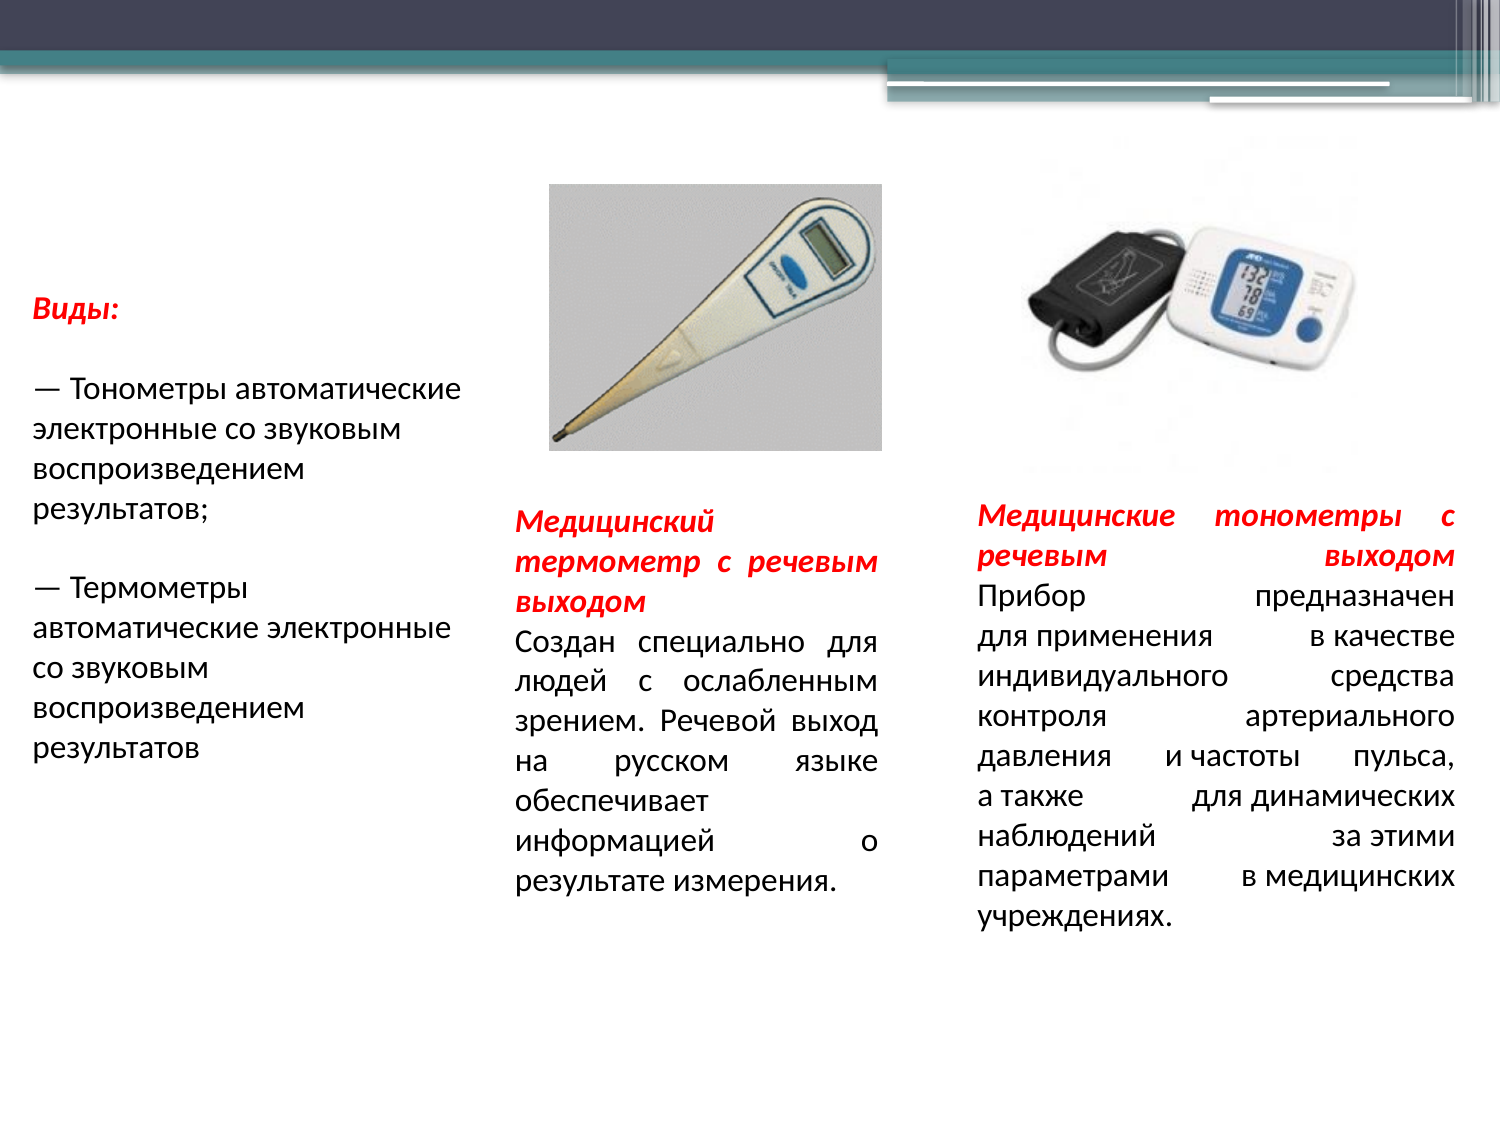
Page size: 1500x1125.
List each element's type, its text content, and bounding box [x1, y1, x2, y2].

picture [1021, 136, 1358, 473]
title Медицинские тонометры с речевым выходом Прибор предназначен для применения в качестве индивидуального средства контроля артериального давления и частоты пульса, а также для динамических наблюдений за этими параметрами в медицинских учреждениях. [962, 625, 1471, 801]
text_box Виды: — Тонометры автоматические электронные со звуковым воспроизведением результатов; — Термометры автоматические электронные со звуковым воспроизведением результатов [17, 278, 491, 773]
text_box Медицинский термометр с речевым выходом Создан специально для людей с ослабленным зрением. Речевой выход на русском языке обеспечивает информацией о результате измерения. [500, 491, 894, 906]
picture [548, 184, 882, 451]
